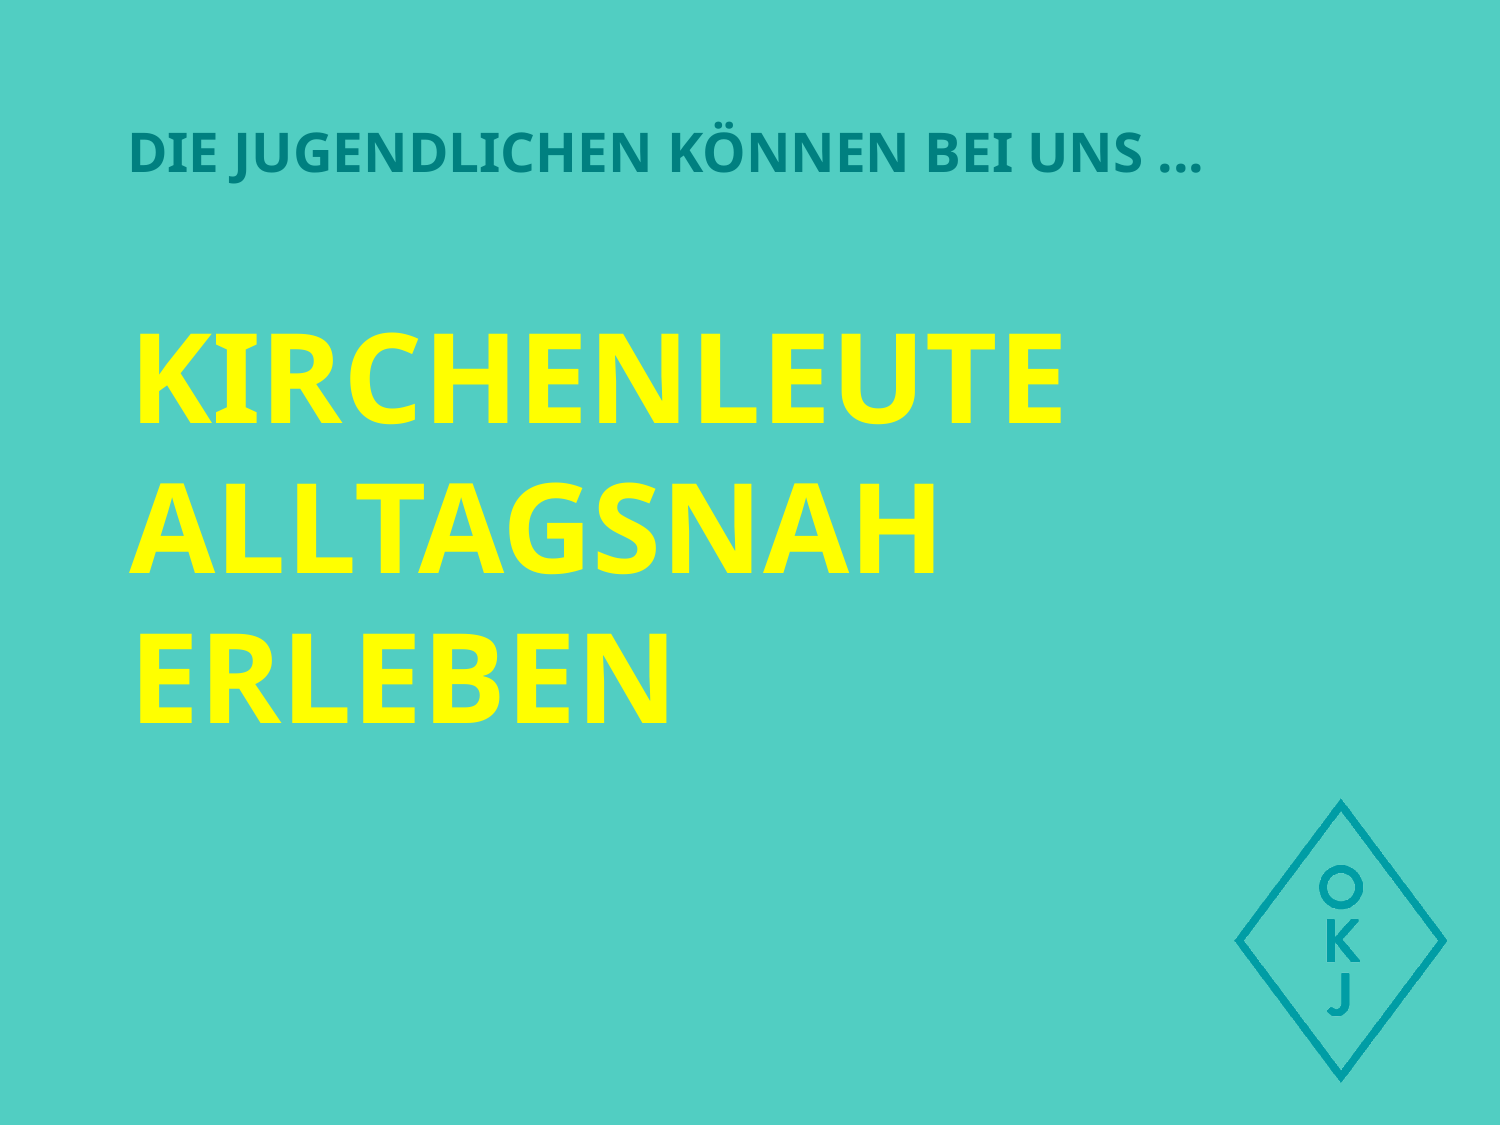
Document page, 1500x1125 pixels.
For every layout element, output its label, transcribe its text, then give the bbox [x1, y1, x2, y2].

title KIRCHENLEUTE ALLTAGSNAH ERLEBEN [114, 290, 1235, 1125]
list DIE JUGENDLICHEN KÖNNEN BEI UNS ... [112, 78, 1388, 192]
picture [1233, 798, 1448, 1084]
